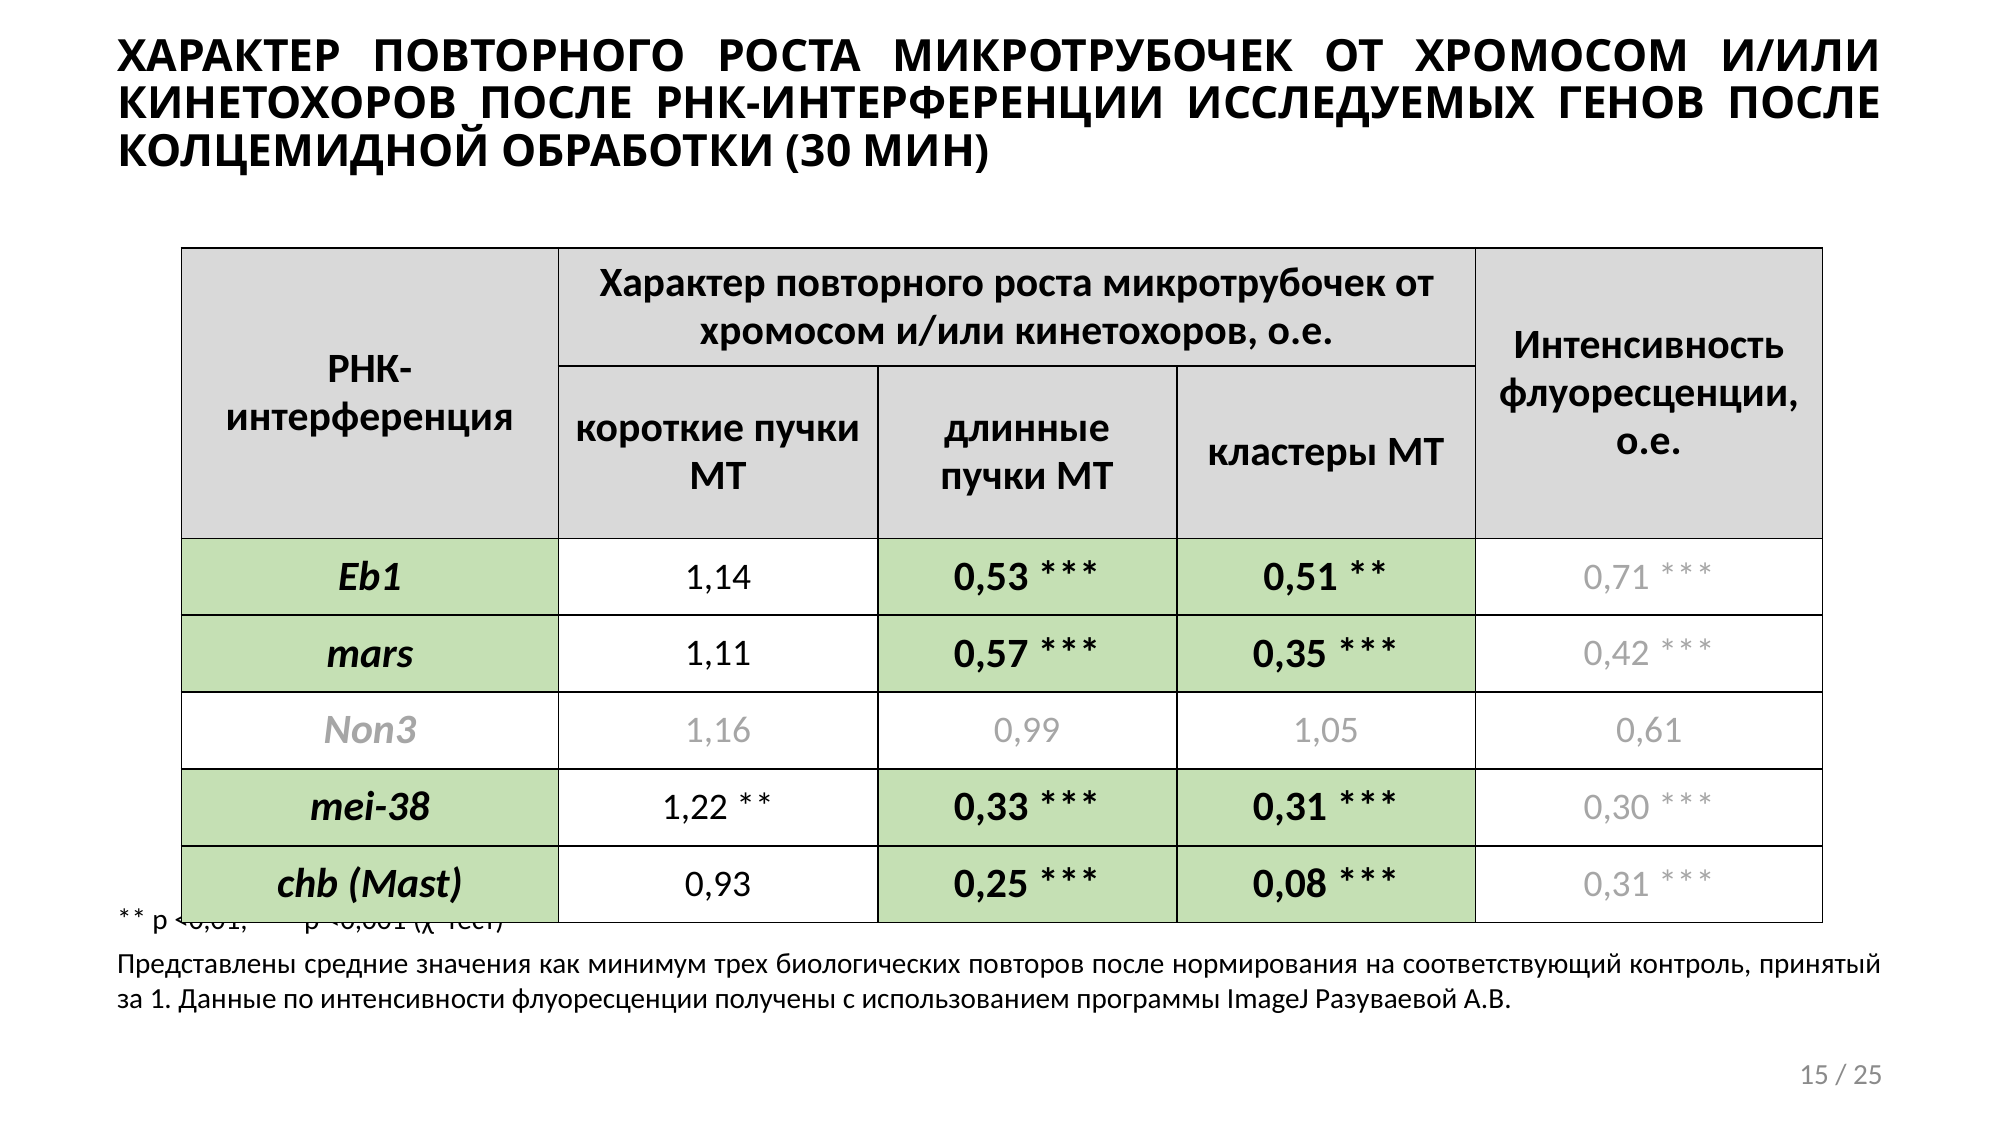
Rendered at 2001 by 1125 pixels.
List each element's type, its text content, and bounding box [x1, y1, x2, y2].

table_cell короткие пучки МТ [559, 367, 877, 538]
table_cell Eb1 [182, 539, 558, 614]
table_cell 0,61 [1476, 693, 1822, 768]
table_header Интенсивность флуоресценции, о.е. [1476, 249, 1822, 538]
text_box ** p <0,01, *** p <0,001 (χ2 тест) [102, 892, 551, 937]
table_cell 0,57 *** [879, 616, 1176, 691]
table_cell chb (Mast) [182, 847, 558, 922]
table_header Характер повторного роста микротрубочек от хромосом и/или кинетохоров, о.е. [559, 249, 1475, 365]
table_cell 0,35 *** [1178, 616, 1475, 691]
slide_number 15 / 25 [1447, 1042, 1898, 1103]
table_cell mei-38 [182, 770, 558, 845]
table_cell Non3 [182, 693, 558, 768]
table_cell 0,99 [879, 693, 1176, 768]
table_cell 1,05 [1178, 693, 1475, 768]
table_header РНК-интерференция [182, 249, 558, 538]
table_cell 0,31 *** [1178, 770, 1475, 845]
table_cell 0,33 *** [879, 770, 1176, 845]
table_cell 1,22 ** [559, 770, 877, 845]
table_cell 0,25 *** [879, 847, 1176, 922]
text_box Представлены средние значения как минимум трех биологических повторов после нормирования на соответствующий контроль, принятый за 1. Данные по интенсивности флуоресценции получены с использованием программы ImageJ Разуваевой А.В. [102, 937, 1898, 1023]
table_cell 1,14 [559, 539, 877, 614]
table_cell 0,31 *** [1476, 847, 1822, 922]
table_cell длинные пучки МТ [879, 367, 1176, 538]
table_cell 0,42 *** [1476, 616, 1822, 691]
table_cell 1,16 [559, 693, 877, 768]
table_cell 0,51 ** [1178, 539, 1475, 614]
table_cell 0,53 *** [879, 539, 1176, 614]
table_cell mars [182, 616, 558, 691]
table_cell 1,11 [559, 616, 877, 691]
table_cell 0,93 [559, 847, 877, 922]
table_cell кластеры МТ [1178, 367, 1475, 538]
table_cell 0,71 *** [1476, 539, 1822, 614]
table_cell 0,08 *** [1178, 847, 1475, 922]
table_cell 0,30 *** [1476, 770, 1822, 845]
title ХАРАКТЕР ПОВТОРНОГО РОСТА МИКРОТРУБОЧЕК ОТ ХРОМОСОМ И/ИЛИ КИНЕТОХОРОВ ПОСЛЕ РНК-ИНТЕРФЕРЕНЦИИ ИССЛЕДУЕМЫХ ГЕНОВ ПОСЛЕ КОЛЦЕМИДНОЙ ОБРАБОТКИ (30 МИН) [102, 45, 1898, 164]
